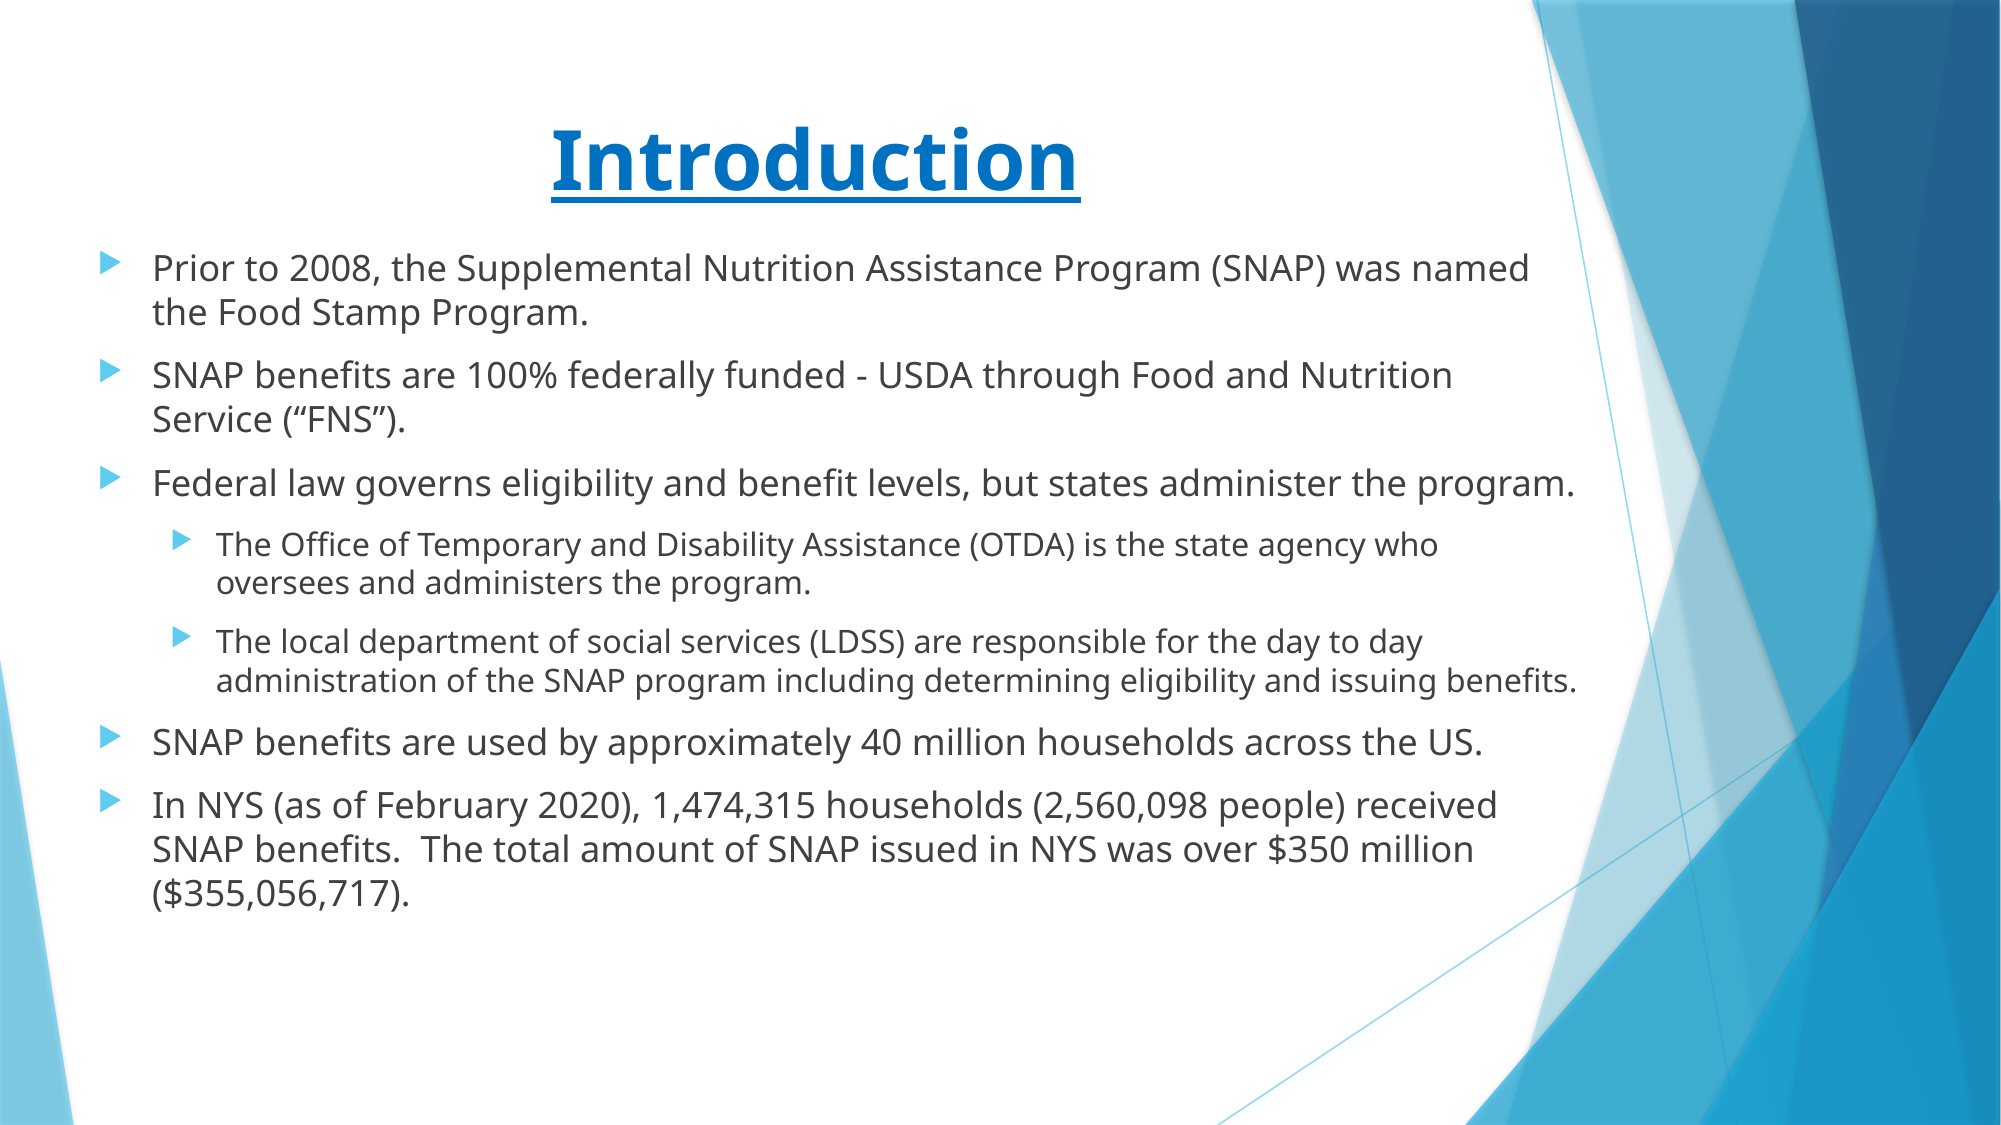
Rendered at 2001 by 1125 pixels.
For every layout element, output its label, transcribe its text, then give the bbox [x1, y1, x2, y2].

list Prior to 2008, the Supplemental Nutrition Assistance Program (SNAP) was named the Food Stamp Program. SNAP benefits are 100% federally funded - USDA through Food and Nutrition Service (“FNS”). Federal law governs eligibility and benefit levels, but states administer the program. The Office of Temporary and Disability Assistance (OTDA) is the state agency who oversees and administers the program. The local department of social services (LDSS) are responsible for the day to day administration of the SNAP program including determining eligibility and issuing benefits. SNAP benefits are used by approximately 40 million households across the US. In NYS (as of February 2020), 1,474,315 households (2,560,098 people) received SNAP benefits. The total amount of SNAP issued in NYS was over $350 million ($355,056,717). [82, 237, 1594, 987]
title Introduction [111, 99, 1522, 218]
